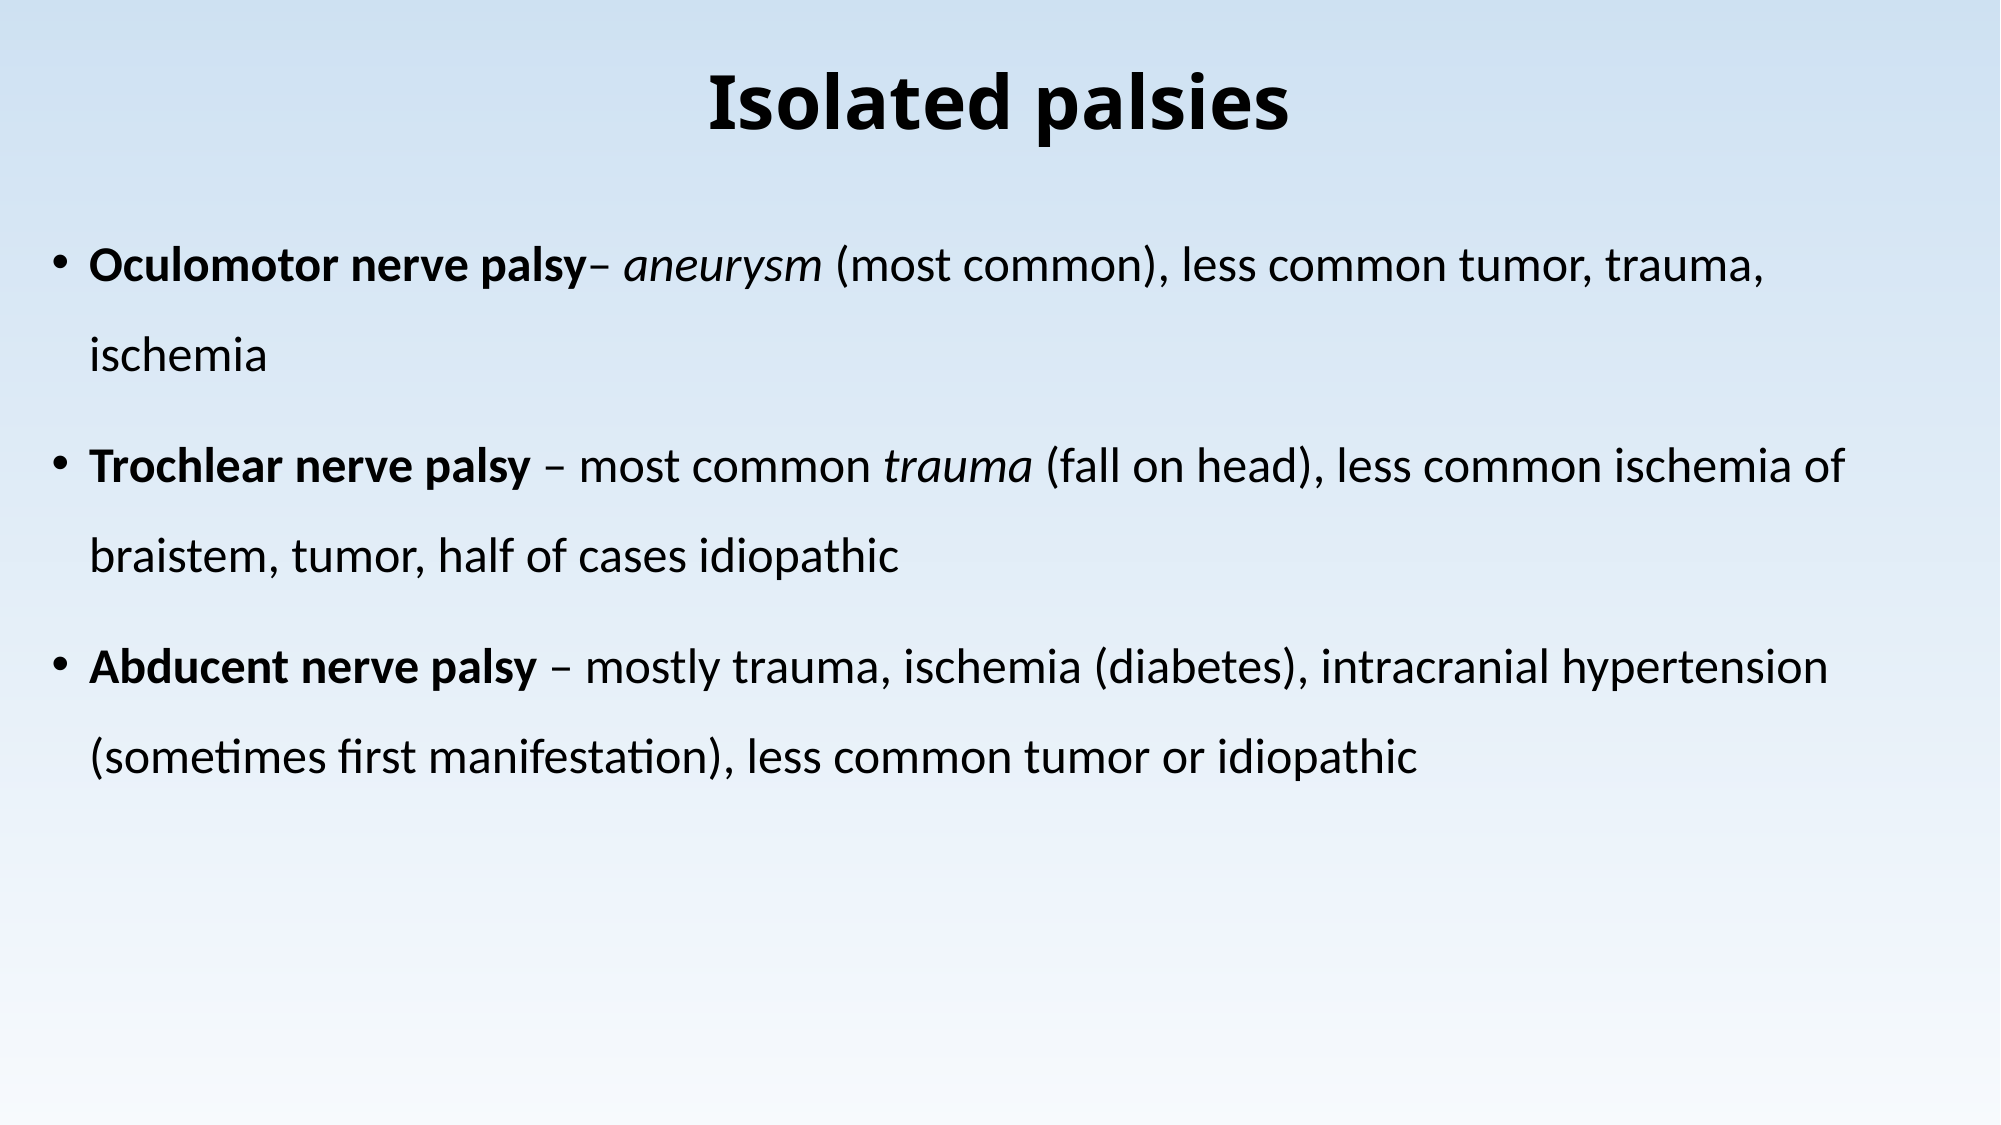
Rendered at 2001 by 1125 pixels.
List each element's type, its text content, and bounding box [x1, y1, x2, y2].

list Oculomotor nerve palsy– aneurysm (most common), less common tumor, trauma, ischemia Trochlear nerve palsy – most common trauma (fall on head), less common ischemia of braistem, tumor, half of cases idiopathic Abducent nerve palsy – mostly trauma, ischemia (diabetes), intracranial hypertension (sometimes first manifestation), less common tumor or idiopathic [36, 194, 1961, 1095]
title Isolated palsies [137, 16, 1863, 194]
